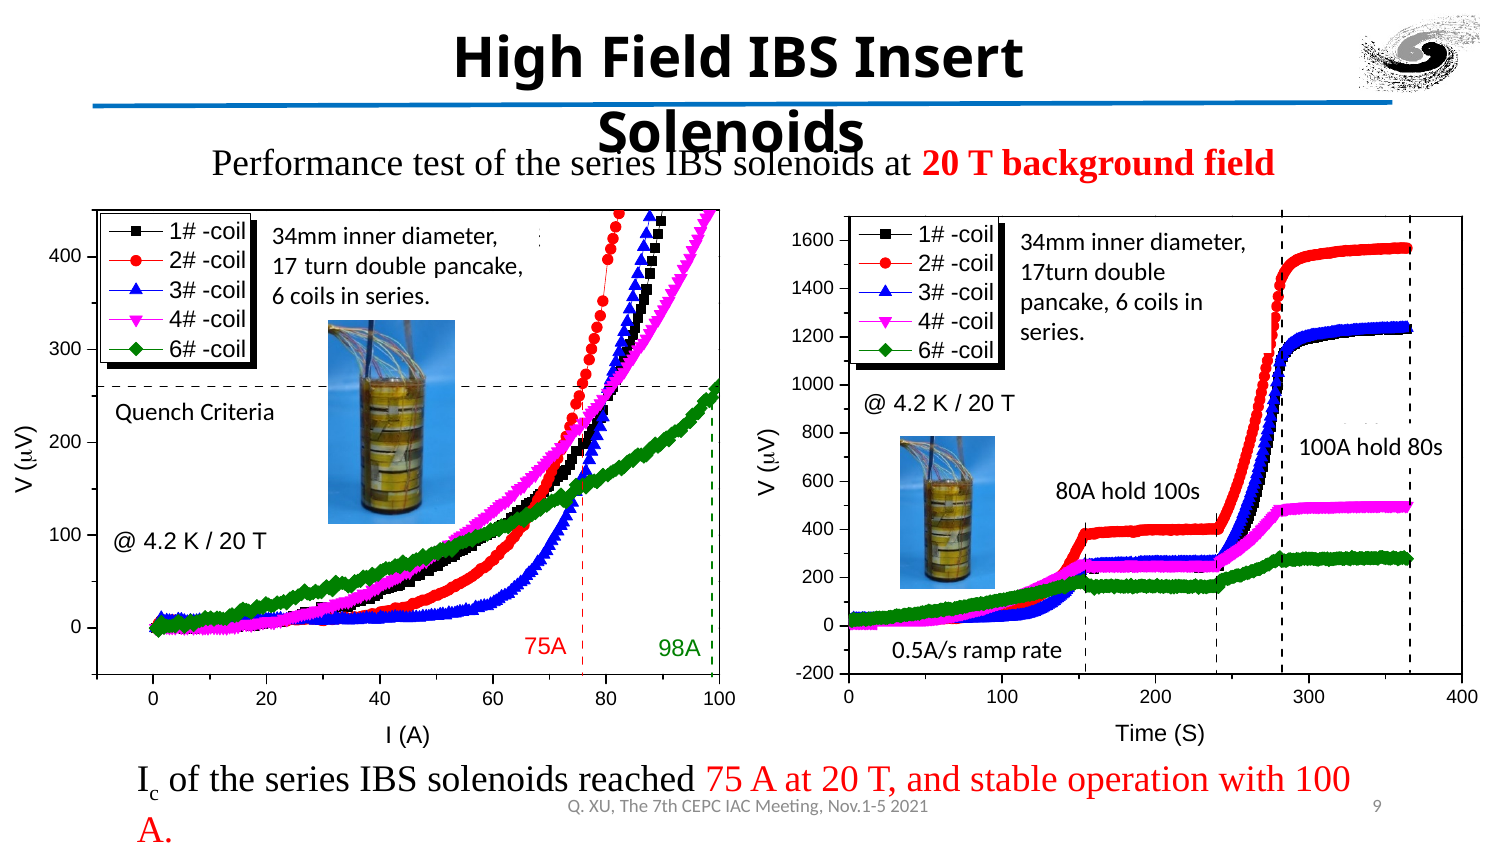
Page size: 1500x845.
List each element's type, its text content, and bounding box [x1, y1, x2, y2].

text_box High Field IBS Insert Solenoids [301, 106, 1176, 130]
picture [748, 208, 1482, 749]
footer Q. XU, The 7th CEPC IAC Meeting, Nov.1-5 2021 [496, 782, 1004, 828]
picture [1359, 13, 1480, 93]
text_box Ic of the series IBS solenoids reached 75 A at 20 T, and stable operation with 100 A. [122, 746, 1409, 845]
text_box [92, 102, 1393, 106]
picture [5, 208, 739, 751]
text_box High Field IBS Insert Solenoids [301, 7, 1176, 102]
slide_number 9 [1059, 782, 1397, 828]
text_box Performance test of the series IBS solenoids at 20 T background field [197, 130, 1293, 191]
